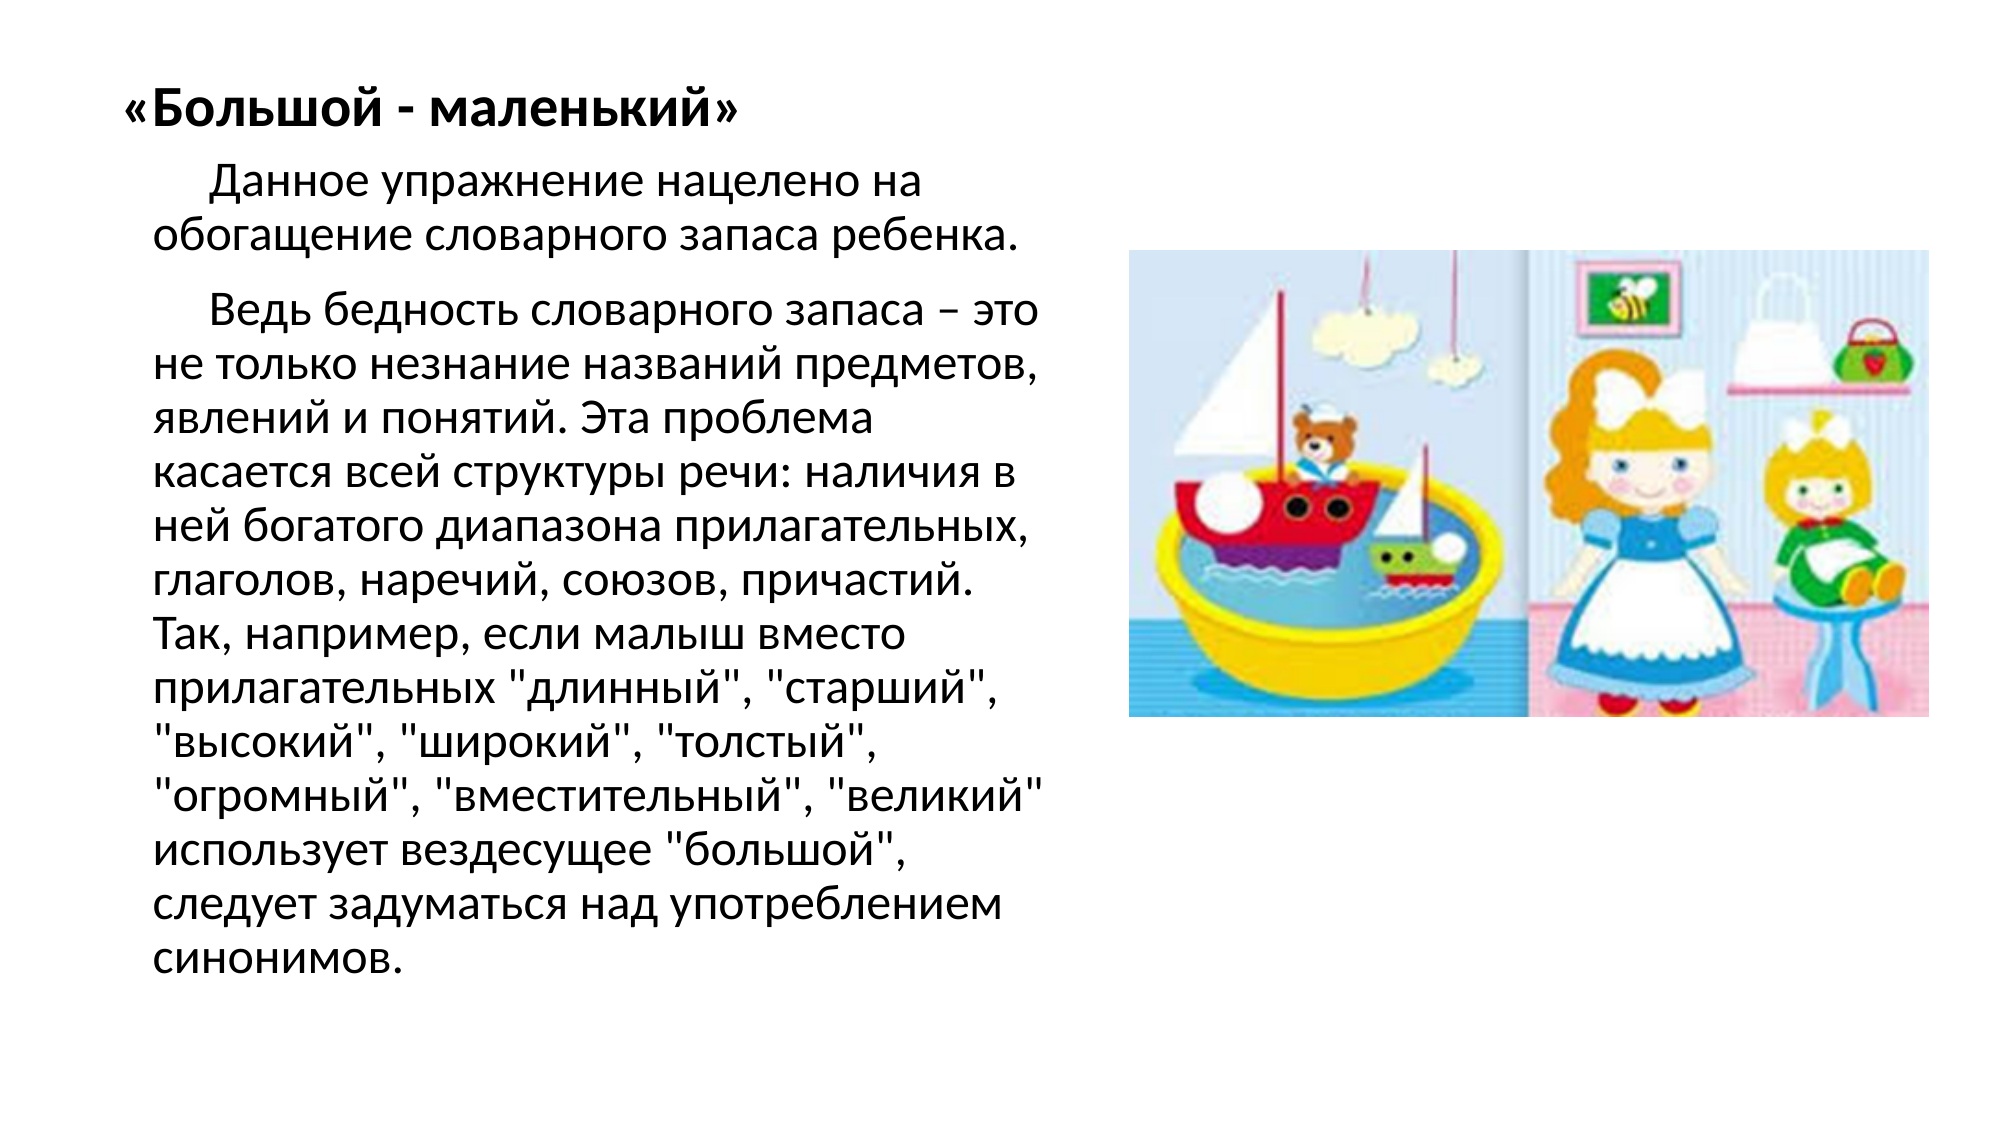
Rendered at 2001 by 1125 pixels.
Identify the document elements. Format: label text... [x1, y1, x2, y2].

title «Большой - маленький» [106, 44, 847, 147]
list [1129, 250, 1929, 717]
list Данное упражнение нацелено на обогащение словарного запаса ребенка. Ведь бедность словарного запаса – это не только незнание названий предметов, явлений и понятий. Эта проблема касается всей структуры речи: наличия в ней богатого диапазона прилагательных, глаголов, наречий, союзов, причастий. Так, например, если малыш вместо прилагательных "длинный", "старший", "высокий", "широкий", "толстый", "огромный", "вместительный", "великий" использует вездесущее "большой", следует задуматься над употреблением синонимов. [137, 146, 1073, 1082]
